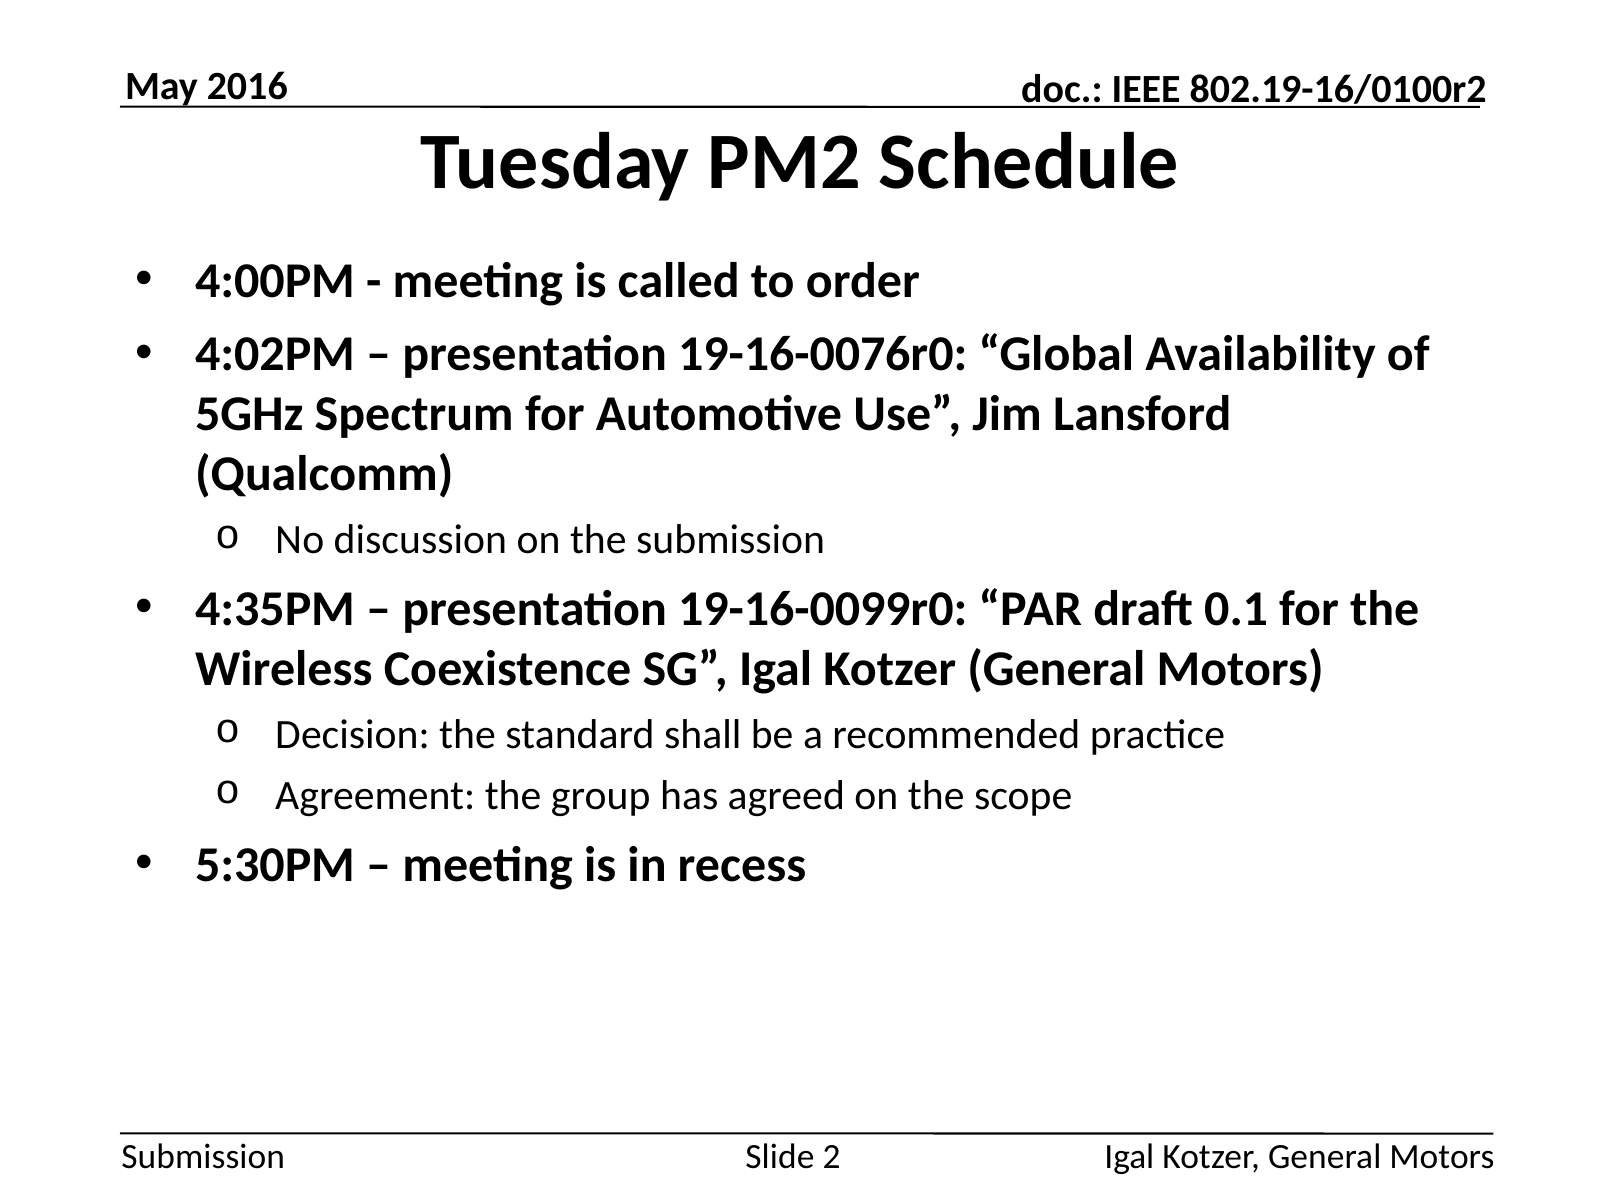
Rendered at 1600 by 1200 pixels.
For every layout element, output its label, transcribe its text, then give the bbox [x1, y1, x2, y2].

text_box 4:00PM - meeting is called to order 4:02PM – presentation 19-16-0076r0: “Global Availability of 5GHz Spectrum for Automotive Use”, Jim Lansford (Qualcomm) No discussion on the submission 4:35PM – presentation 19-16-0099r0: “PAR draft 0.1 for the Wireless Coexistence SG”, Igal Kotzer (General Motors) Decision: the standard shall be a recommended practice Agreement: the group has agreed on the scope 5:30PM – meeting is in recess [120, 239, 1480, 1103]
text_box Tuesday PM2 Schedule [120, 97, 1480, 215]
footer Igal Kotzer, General Motors [937, 1132, 1495, 1174]
slide_number Slide 2 [733, 1132, 854, 1197]
